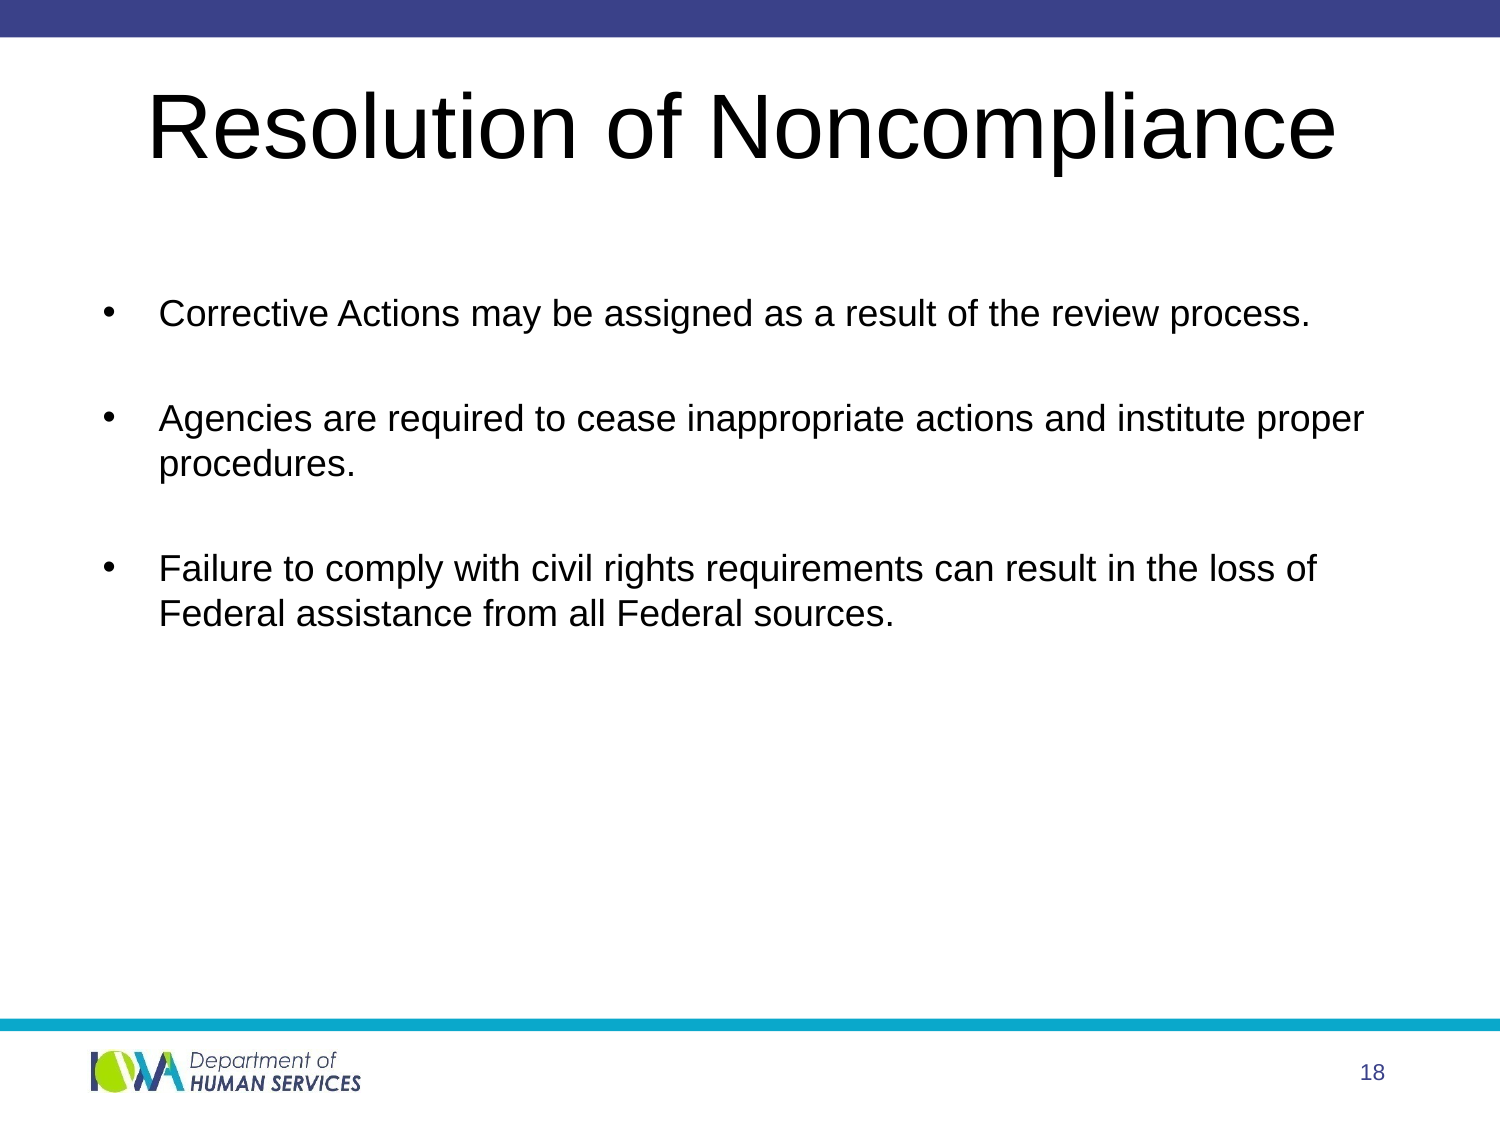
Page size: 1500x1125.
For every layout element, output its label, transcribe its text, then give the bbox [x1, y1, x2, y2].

list Corrective Actions may be assigned as a result of the review process. Agencies are required to cease inappropriate actions and institute proper procedures. Failure to comply with civil rights requirements can result in the loss of Federal assistance from all Federal sources. [87, 281, 1400, 1000]
picture [87, 1049, 363, 1093]
title Resolution of Noncompliance [87, 59, 1400, 278]
